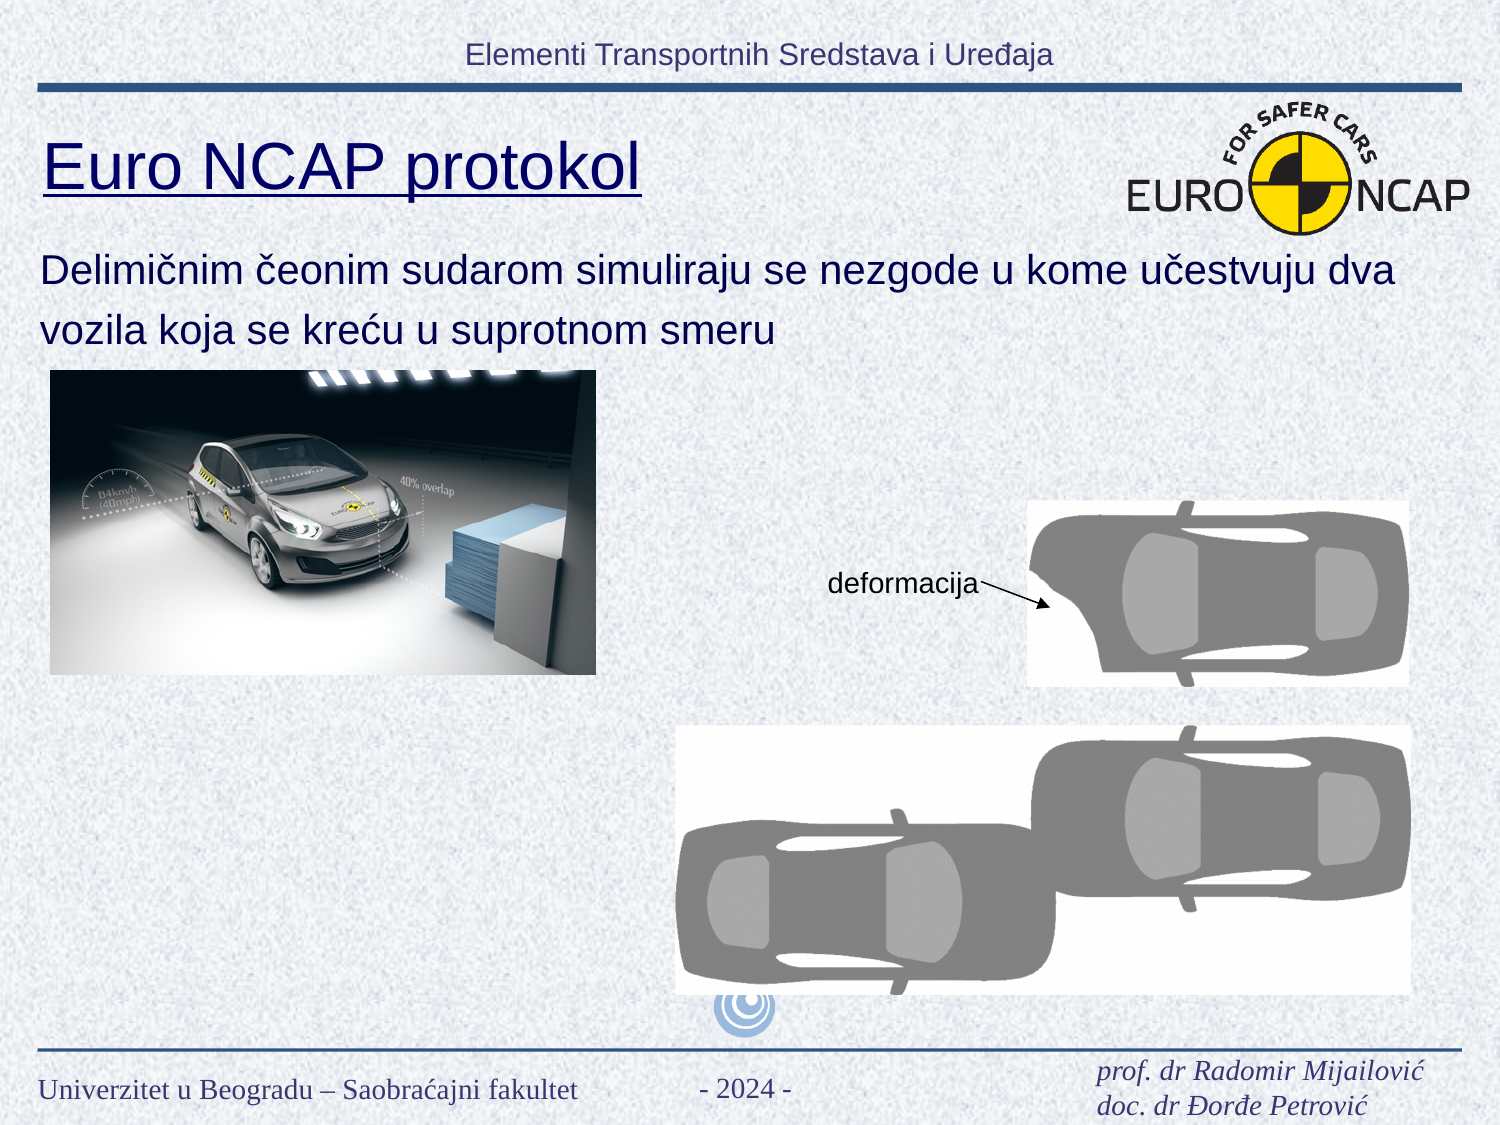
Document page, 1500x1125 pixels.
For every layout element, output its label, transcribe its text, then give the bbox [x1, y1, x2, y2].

picture [676, 402, 1411, 1125]
picture [49, 370, 596, 676]
text_box Euro NCAP protokol [27, 99, 657, 211]
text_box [980, 581, 1051, 608]
picture [1122, 99, 1476, 238]
text_box deformacija [812, 549, 902, 607]
text_box Delimičnim čeonim sudarom simuliraju se nezgode u kome učestvuju dva vozila koja se kreću u suprotnom smeru [24, 224, 1475, 360]
